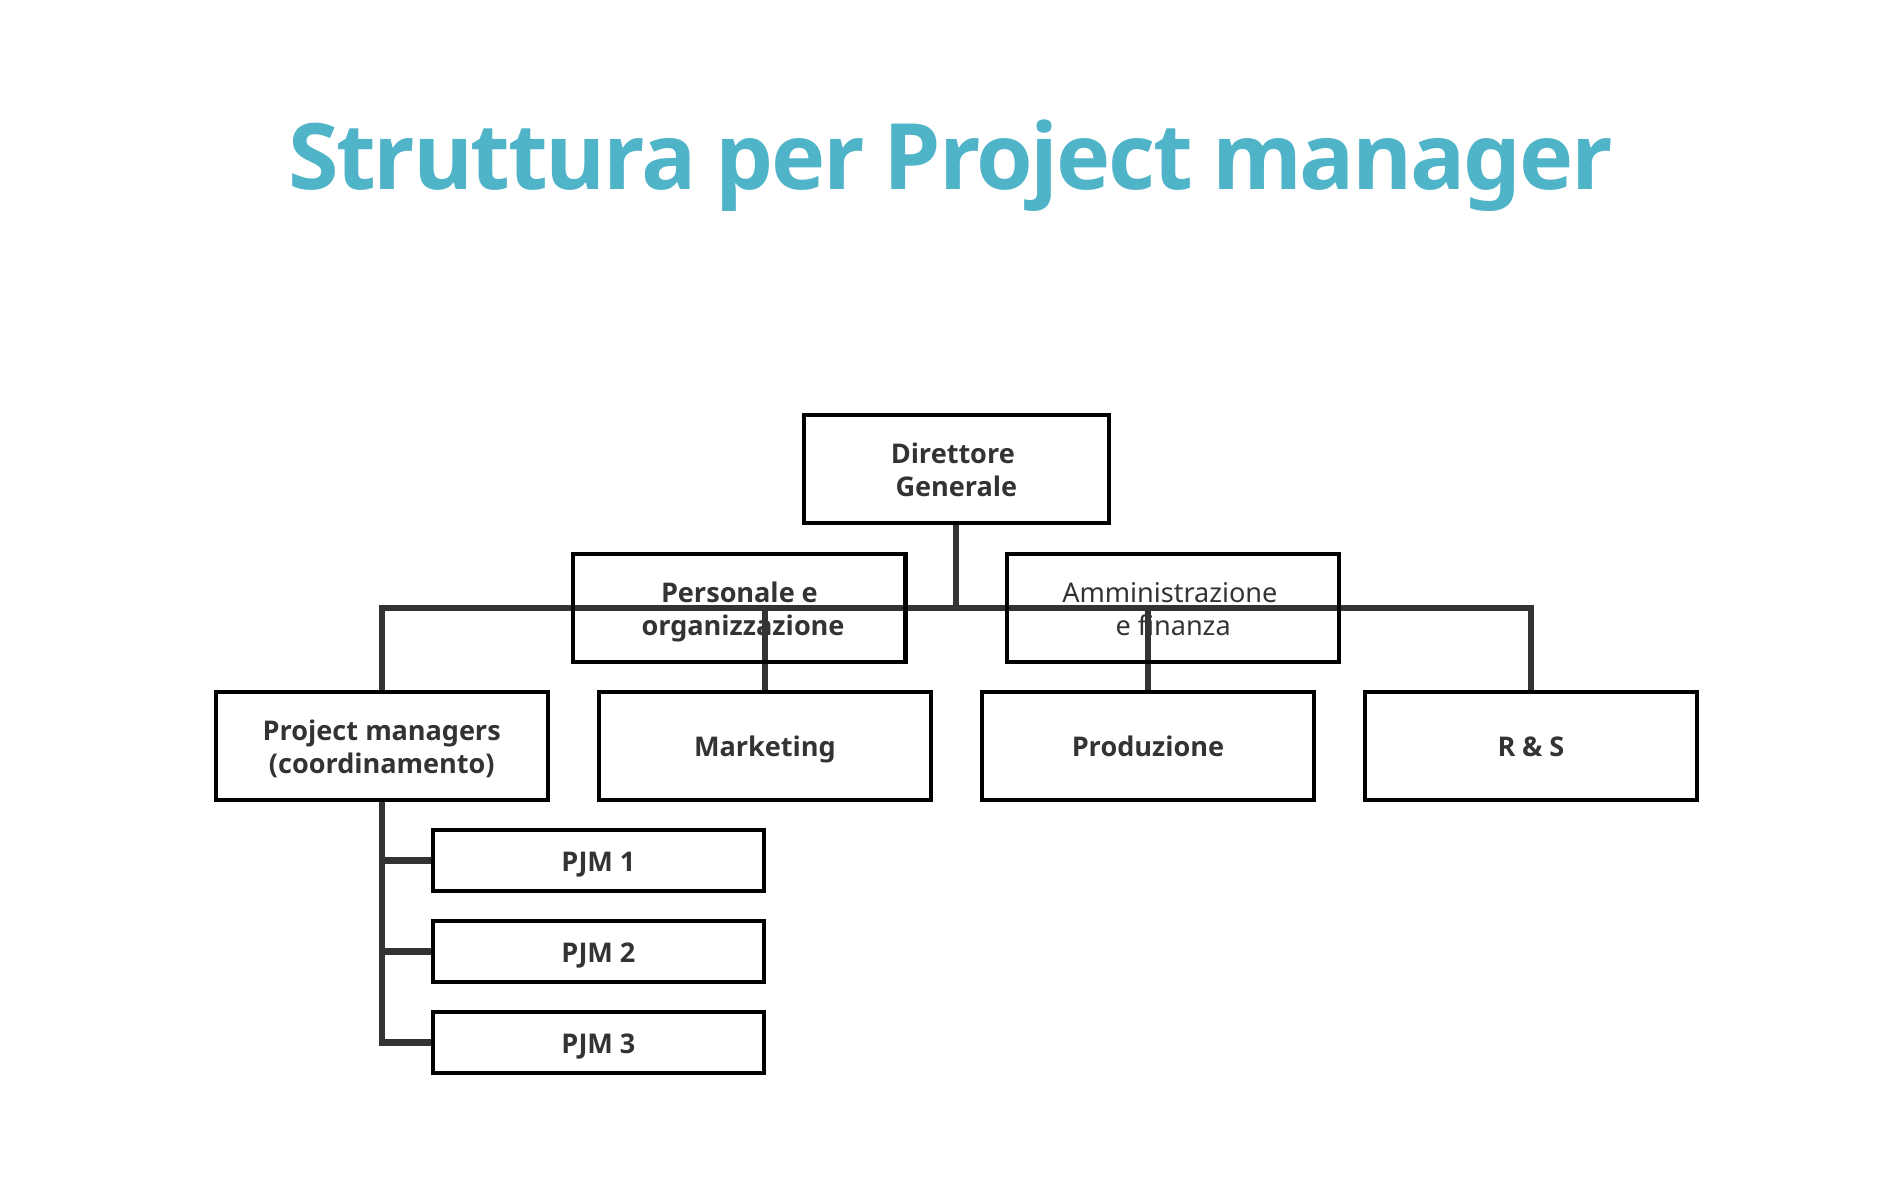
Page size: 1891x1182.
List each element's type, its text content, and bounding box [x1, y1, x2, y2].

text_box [57, 283, 1855, 1074]
text_box Struttura per Project manager [271, 106, 1630, 217]
